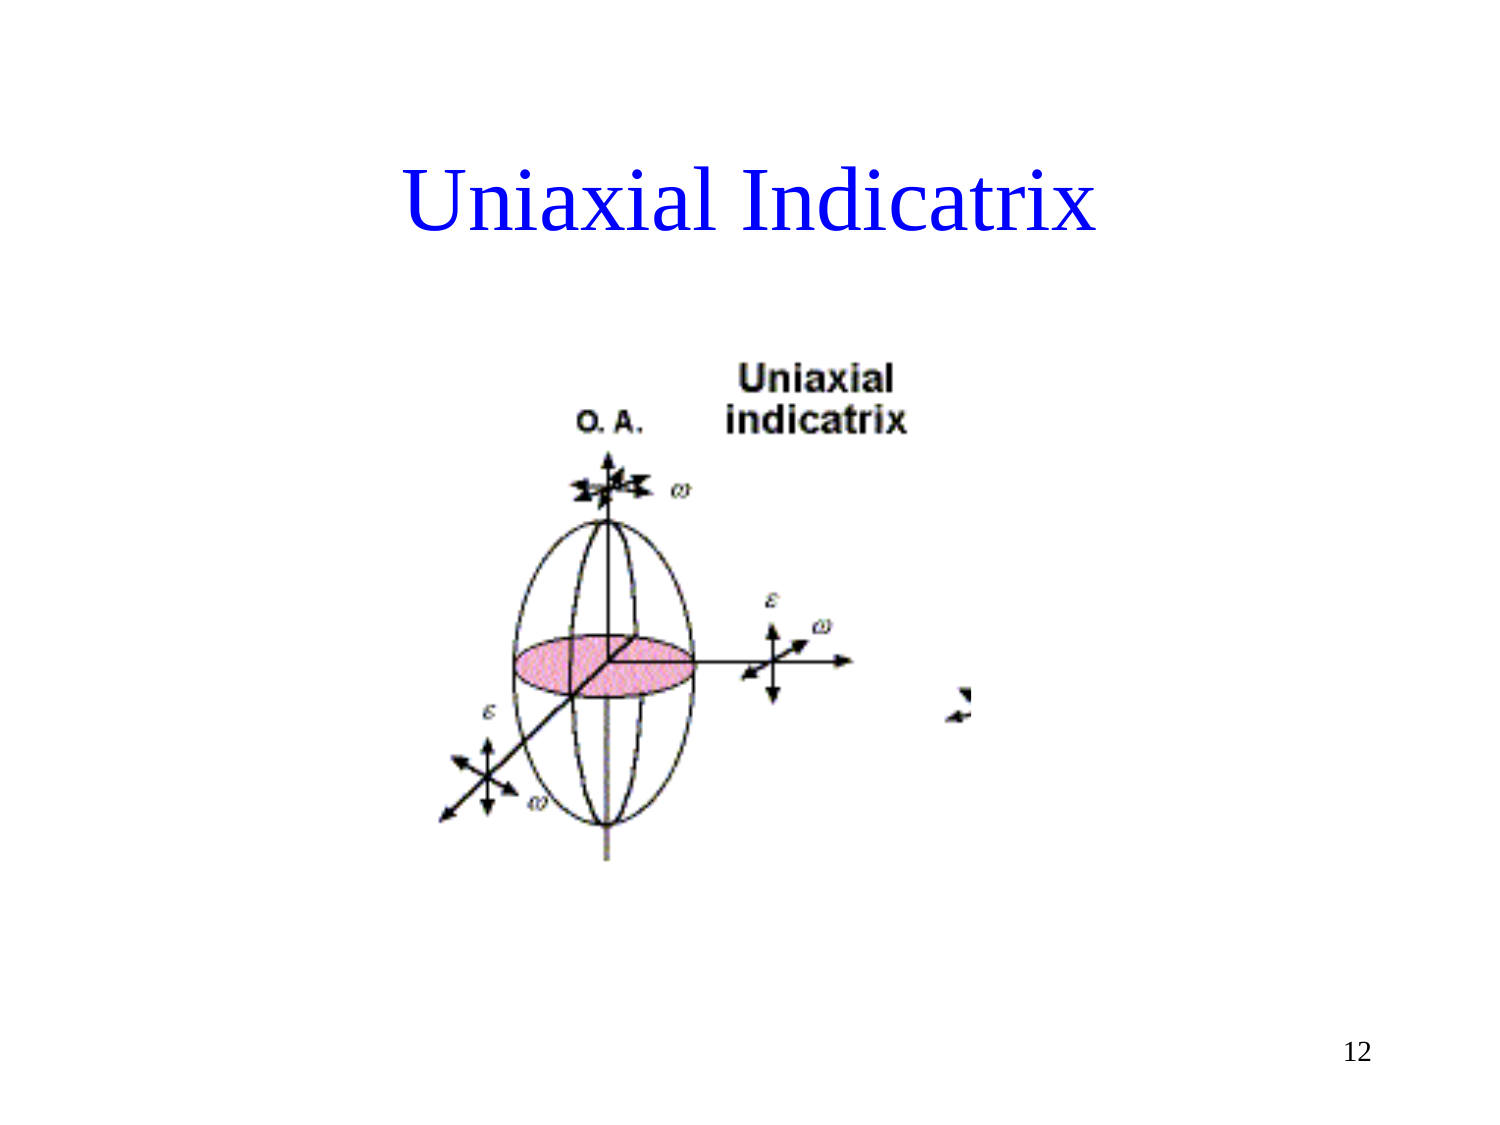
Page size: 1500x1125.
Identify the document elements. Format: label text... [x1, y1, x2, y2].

title Uniaxial Indicatrix [112, 99, 1388, 288]
slide_number 12 [1074, 1024, 1388, 1101]
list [437, 349, 972, 868]
